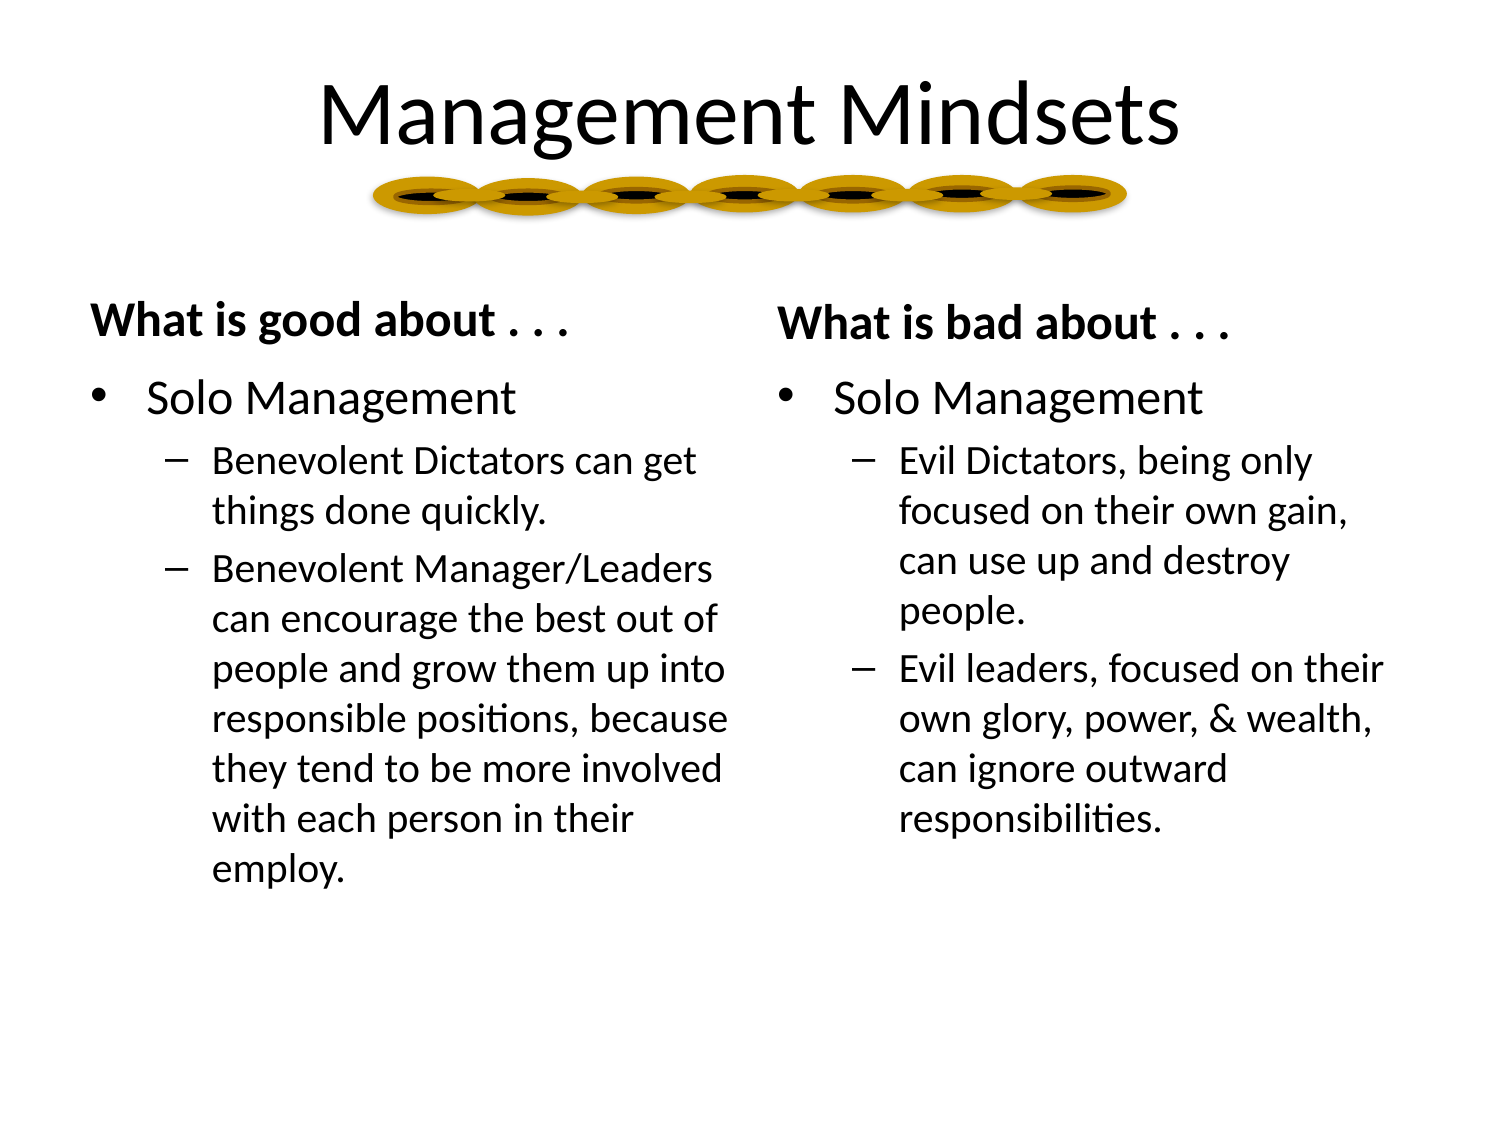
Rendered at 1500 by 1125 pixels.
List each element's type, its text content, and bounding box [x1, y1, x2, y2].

list What is bad about . . . [761, 251, 1425, 356]
list Solo Management Benevolent Dictators can get things done quickly. Benevolent Manager/Leaders can encourage the best out of people and grow them up into responsible positions, because they tend to be more involved with each person in their employ. [75, 356, 745, 1005]
list What is good about . . . [75, 251, 738, 356]
list Solo Management Evil Dictators, being only focused on their own gain, can use up and destroy people. Evil leaders, focused on their own glory, power, & wealth, can ignore outward responsibilities. [761, 356, 1425, 1005]
text_box Management Mindsets [74, 45, 1425, 233]
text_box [372, 174, 1128, 216]
